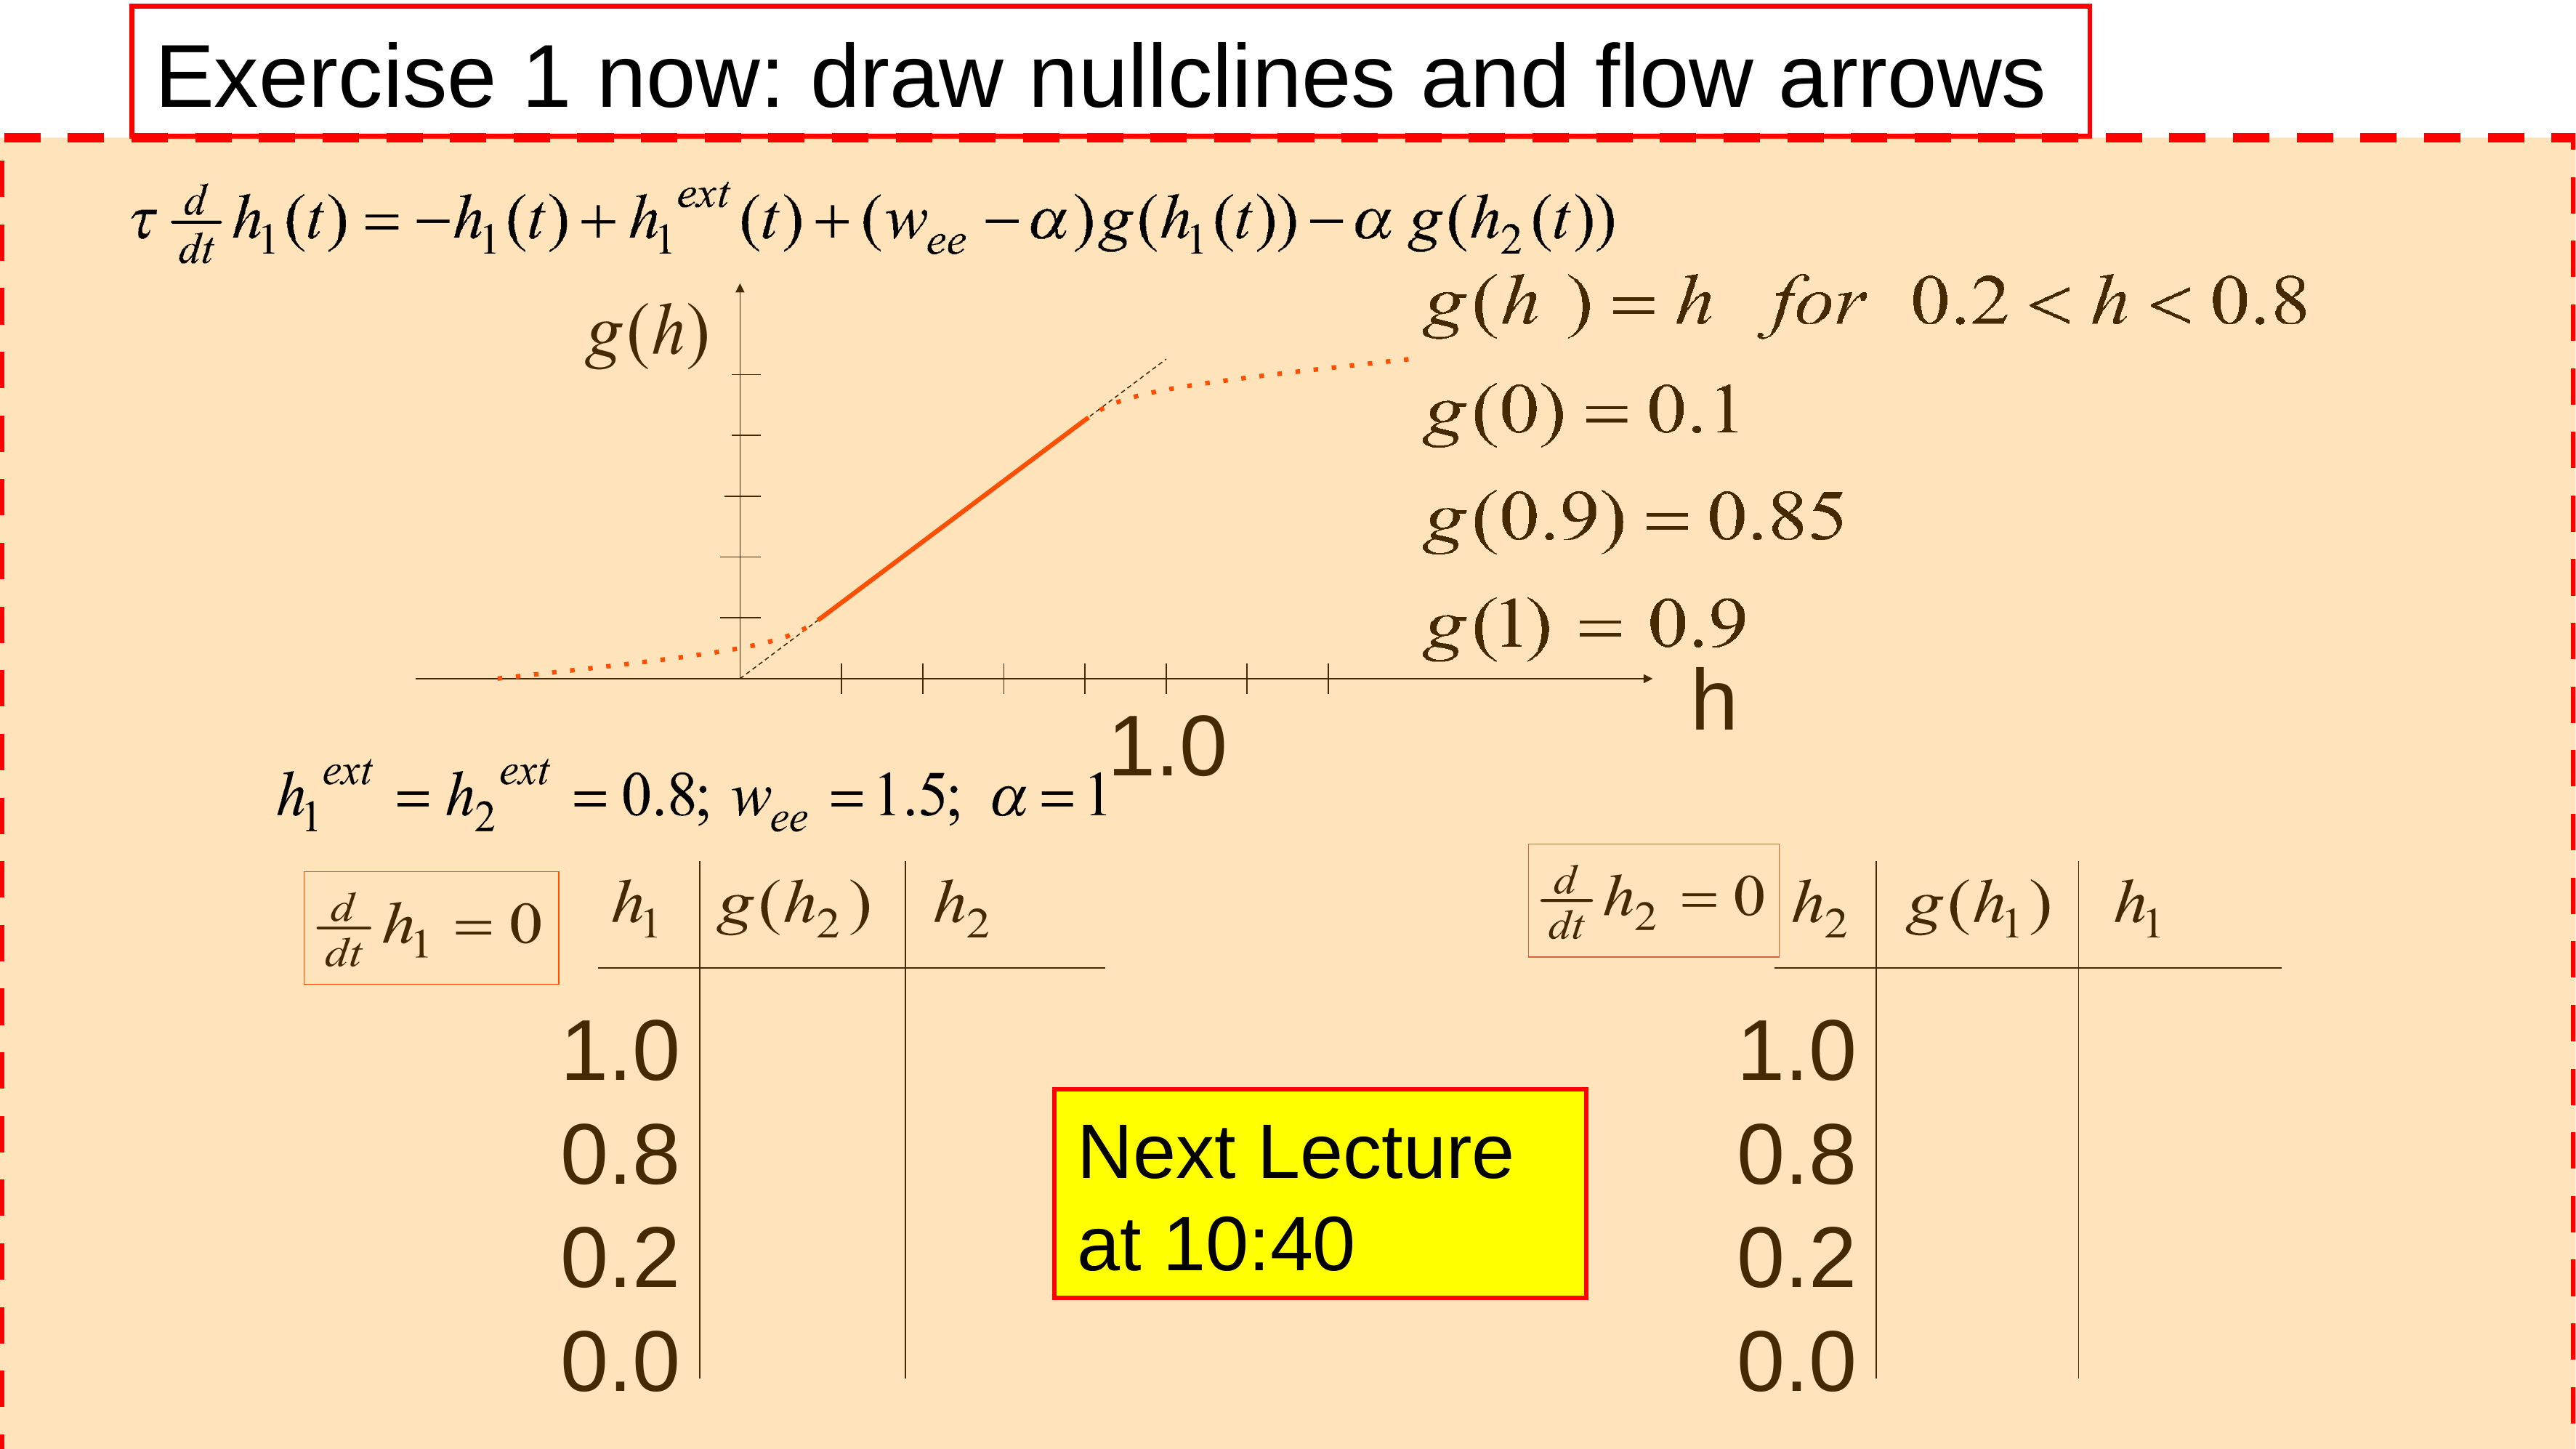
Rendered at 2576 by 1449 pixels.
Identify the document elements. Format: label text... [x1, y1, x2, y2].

picture [906, 860, 1004, 966]
picture [265, 732, 1118, 847]
text_box Next Lecture at 10:40 [1054, 1089, 1586, 1298]
picture [700, 860, 905, 966]
picture [1529, 844, 1876, 966]
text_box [740, 358, 1167, 679]
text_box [821, 419, 1086, 618]
picture [2080, 860, 2179, 966]
picture [120, 156, 2322, 679]
picture [598, 860, 699, 966]
text_box Exercise 1 now: draw nullclines and flow arrows [132, 6, 2090, 137]
picture [304, 871, 559, 984]
picture [1877, 860, 2078, 966]
text_box [0, 137, 2576, 1449]
